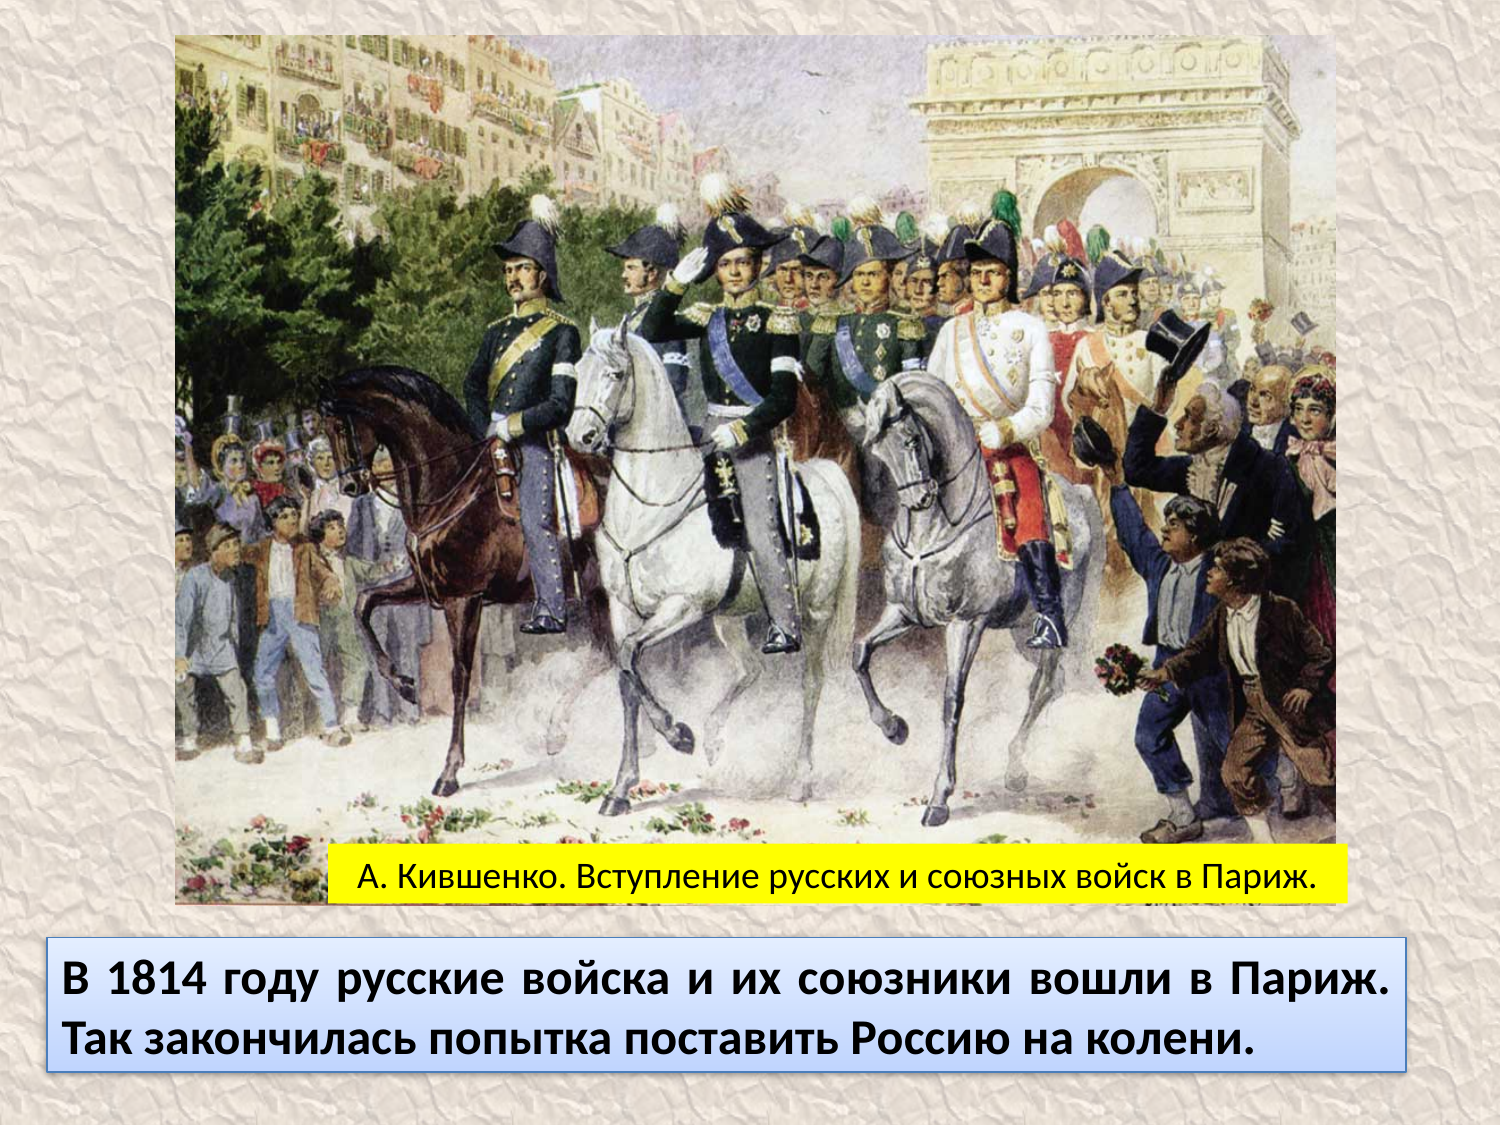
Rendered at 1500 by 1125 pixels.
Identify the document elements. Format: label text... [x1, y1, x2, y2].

text_box В 1814 году русские войска и их союзники вошли в Париж. Так закончилась попытка поставить Россию на колени. [46, 937, 1407, 1073]
picture [175, 34, 1337, 906]
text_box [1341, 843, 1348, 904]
